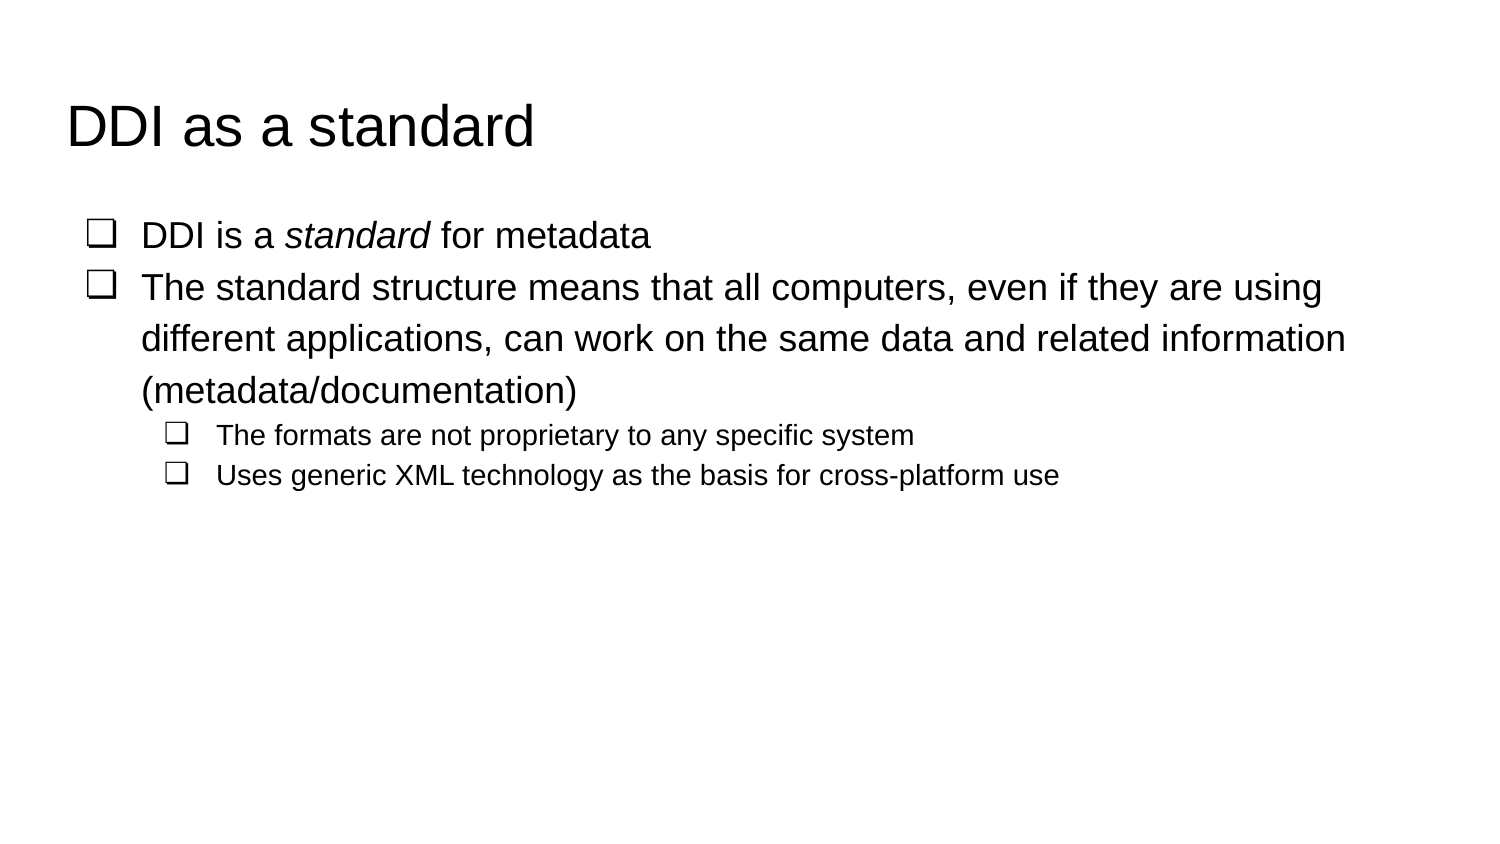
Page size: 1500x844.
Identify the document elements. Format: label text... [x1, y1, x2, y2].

title DDI as a standard [51, 72, 1449, 167]
list DDI is a standard for metadata The standard structure means that all computers, even if they are using different applications, can work on the same data and related information (metadata/documentation) The formats are not proprietary to any specific system Uses generic XML technology as the basis for cross-platform use [51, 189, 1449, 750]
